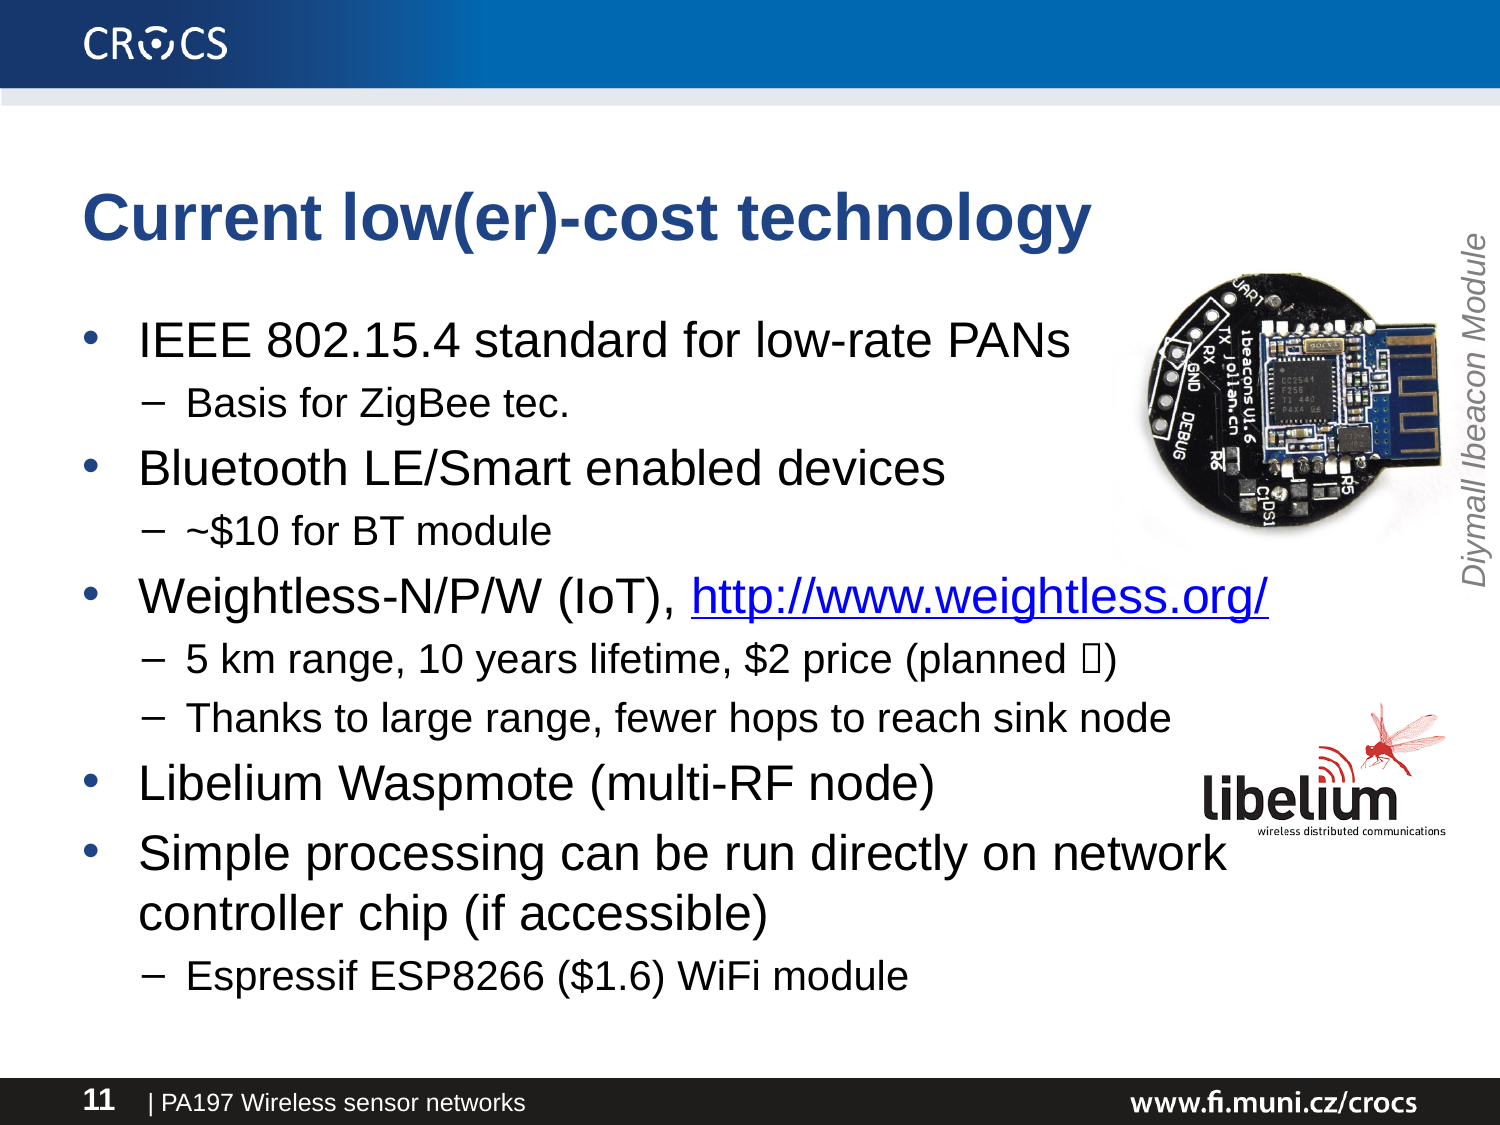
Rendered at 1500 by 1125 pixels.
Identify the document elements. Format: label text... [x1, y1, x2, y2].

list IEEE 802.15.4 standard for low-rate PANs Basis for ZigBee tec. Bluetooth LE/Smart enabled devices ~$10 for BT module Weightless-N/P/W (IoT), http://www.weightless.org/ 5 km range, 10 years lifetime, $2 price (planned ) Thanks to large range, fewer hops to reach sink node Libelium Waspmote (multi-RF node) Simple processing can be run directly on network controller chip (if accessible) Espressif ESP8266 ($1.6) WiFi module [82, 306, 1433, 988]
footer | PA197 Wireless sensor networks [147, 1078, 623, 1125]
title Current low(er)-cost technology [82, 148, 1433, 280]
picture [0, 0, 1500, 1125]
slide_number 11 [82, 1078, 147, 1125]
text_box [1112, 216, 1500, 610]
